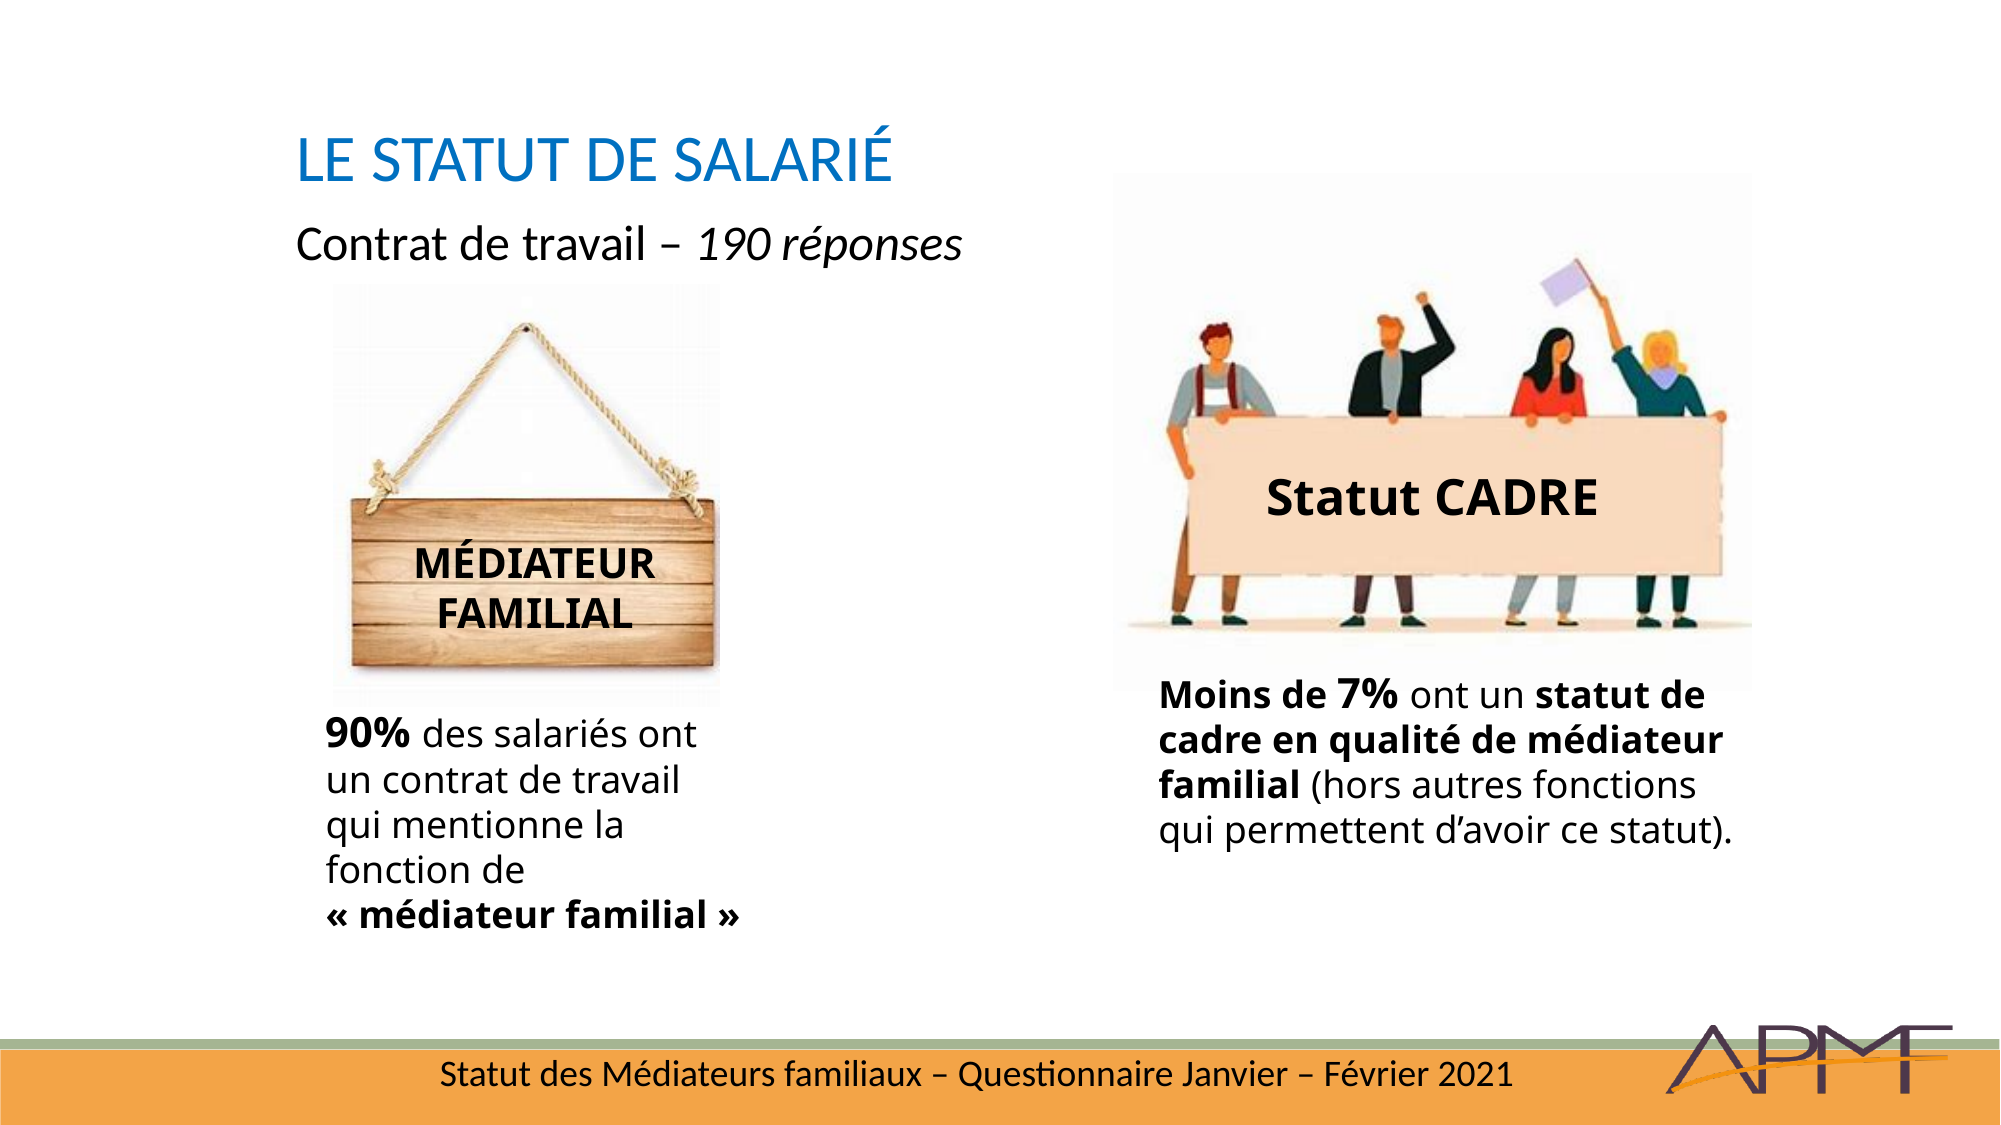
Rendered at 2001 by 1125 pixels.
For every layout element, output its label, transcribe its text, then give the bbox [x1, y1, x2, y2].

picture [1649, 1009, 1969, 1108]
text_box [333, 284, 731, 708]
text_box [1113, 172, 1753, 691]
text_box 90% des salariés ont un contrat de travail qui mentionne la fonction de « médiateur familial » [310, 698, 760, 944]
text_box Contrat de travail – 190 réponses [281, 202, 1110, 278]
text_box Moins de 7% ont un statut de cadre en qualité de médiateur familial (hors autres fonctions qui permettent d’avoir ce statut). [1143, 694, 1759, 859]
text_box Statut des Médiateurs familiaux – Questionnaire Janvier – Février 2021 [421, 1041, 1534, 1102]
text_box Le Statut de salarié [281, 107, 1421, 202]
